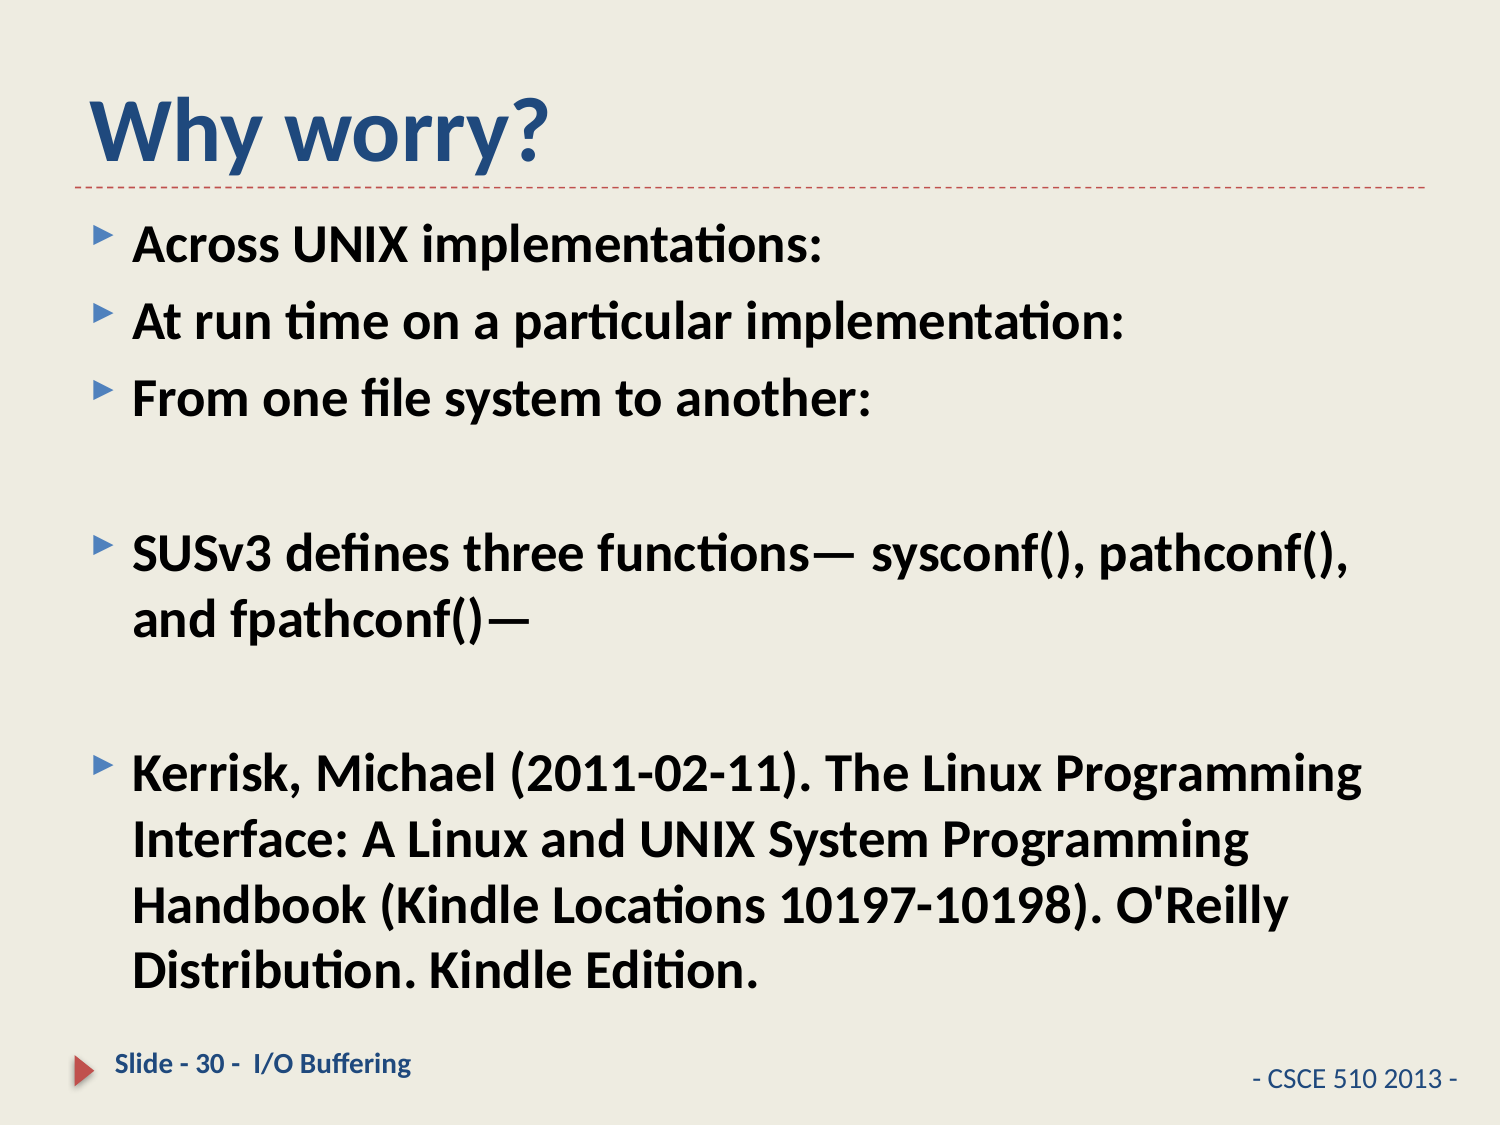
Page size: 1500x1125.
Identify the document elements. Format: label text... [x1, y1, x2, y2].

title Why worry? [75, 24, 1425, 188]
slide_number Slide - 30 - I/O Buffering [99, 1037, 462, 1098]
slide_number - CSCE 510 2013 - [1237, 1052, 1488, 1113]
list Across UNIX implementations: At run time on a particular implementation: From one file system to another: SUSv3 defines three functions— sysconf(), pathconf(), and fpathconf()— Kerrisk, Michael (2011-02-11). The Linux Programming Interface: A Linux and UNIX System Programming Handbook (Kindle Locations 10197-10198). O'Reilly Distribution. Kindle Edition. [75, 200, 1425, 1010]
